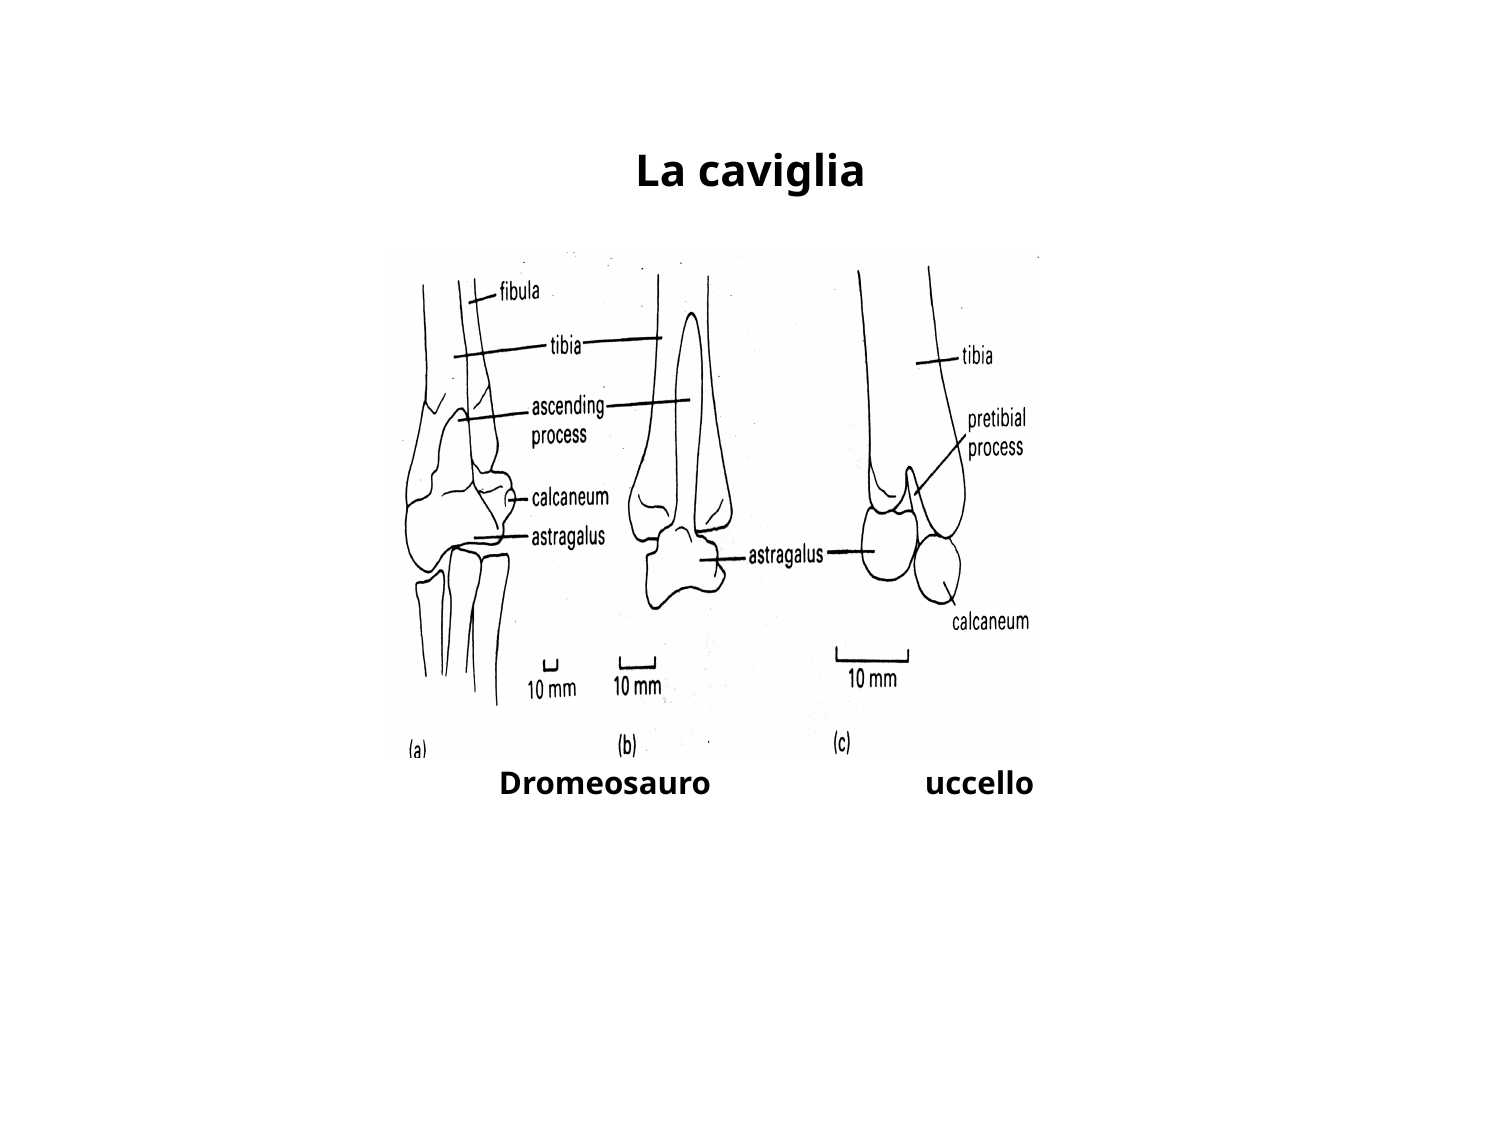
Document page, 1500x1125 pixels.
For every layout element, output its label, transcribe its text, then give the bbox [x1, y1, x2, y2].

text_box La caviglia [620, 135, 881, 203]
text_box Dromeosauro uccello [484, 756, 1290, 809]
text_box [389, 251, 1040, 759]
